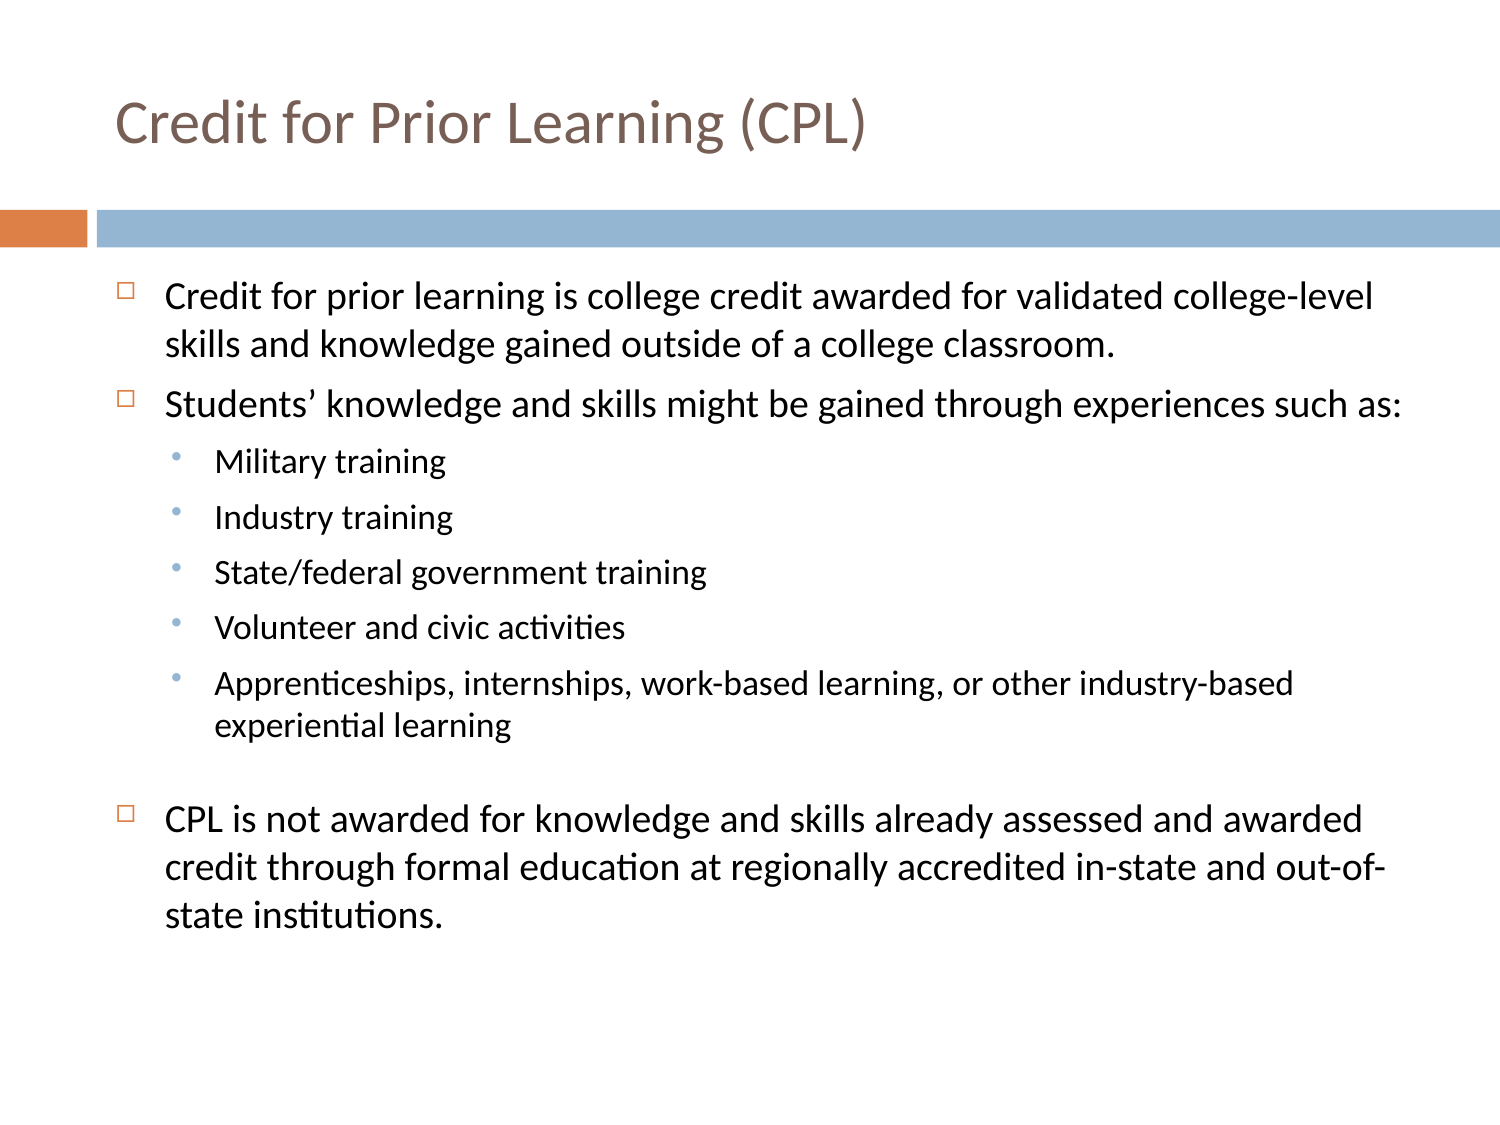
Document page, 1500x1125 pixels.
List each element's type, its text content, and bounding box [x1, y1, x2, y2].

title Credit for Prior Learning (CPL) [100, 37, 1439, 201]
list Credit for prior learning is college credit awarded for validated college-level skills and knowledge gained outside of a college classroom. Students’ knowledge and skills might be gained through experiences such as: Military training Industry training State/federal government training Volunteer and civic activities Apprenticeships, internships, work-based learning, or other industry-based experiential learning CPL is not awarded for knowledge and skills already assessed and awarded credit through formal education at regionally accredited in-state and out-of-state institutions. [100, 262, 1439, 1001]
